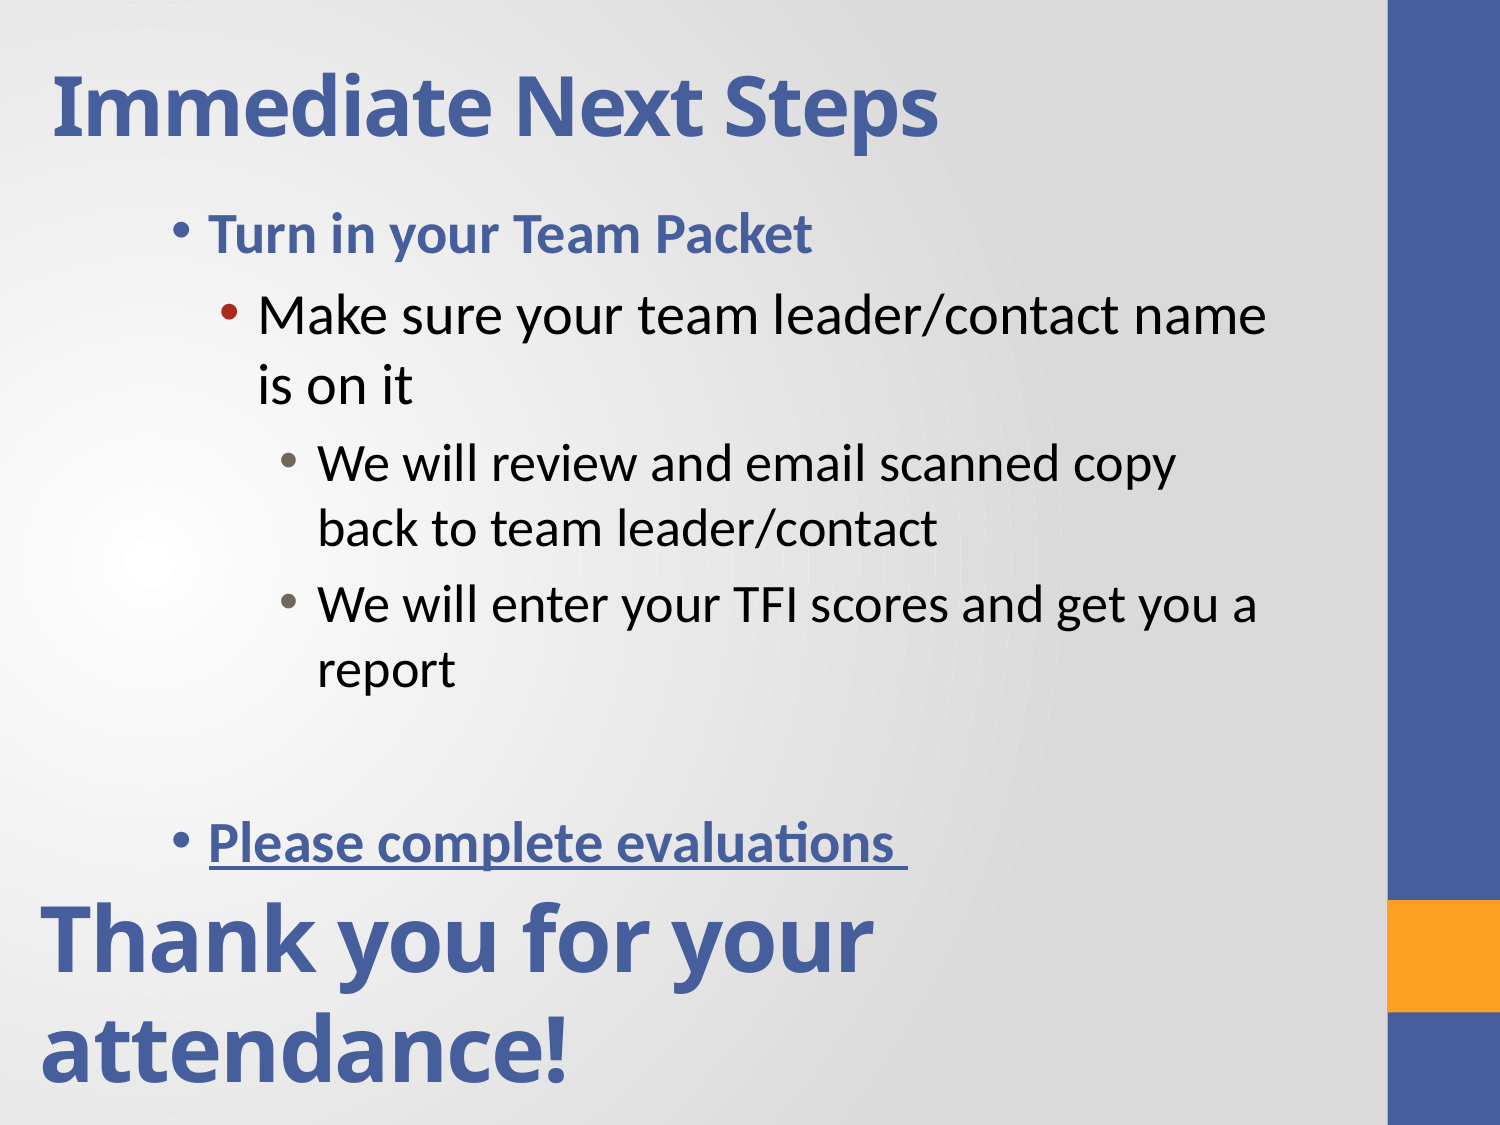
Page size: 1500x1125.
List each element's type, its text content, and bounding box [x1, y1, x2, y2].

text_box Thank you for your attendance! [24, 896, 1413, 1085]
title Immediate Next Steps [37, 9, 1288, 197]
list Turn in your Team Packet Make sure your team leader/contact name is on it We will review and email scanned copy back to team leader/contact We will enter your TFI scores and get you a report Please complete evaluations [137, 187, 1300, 896]
